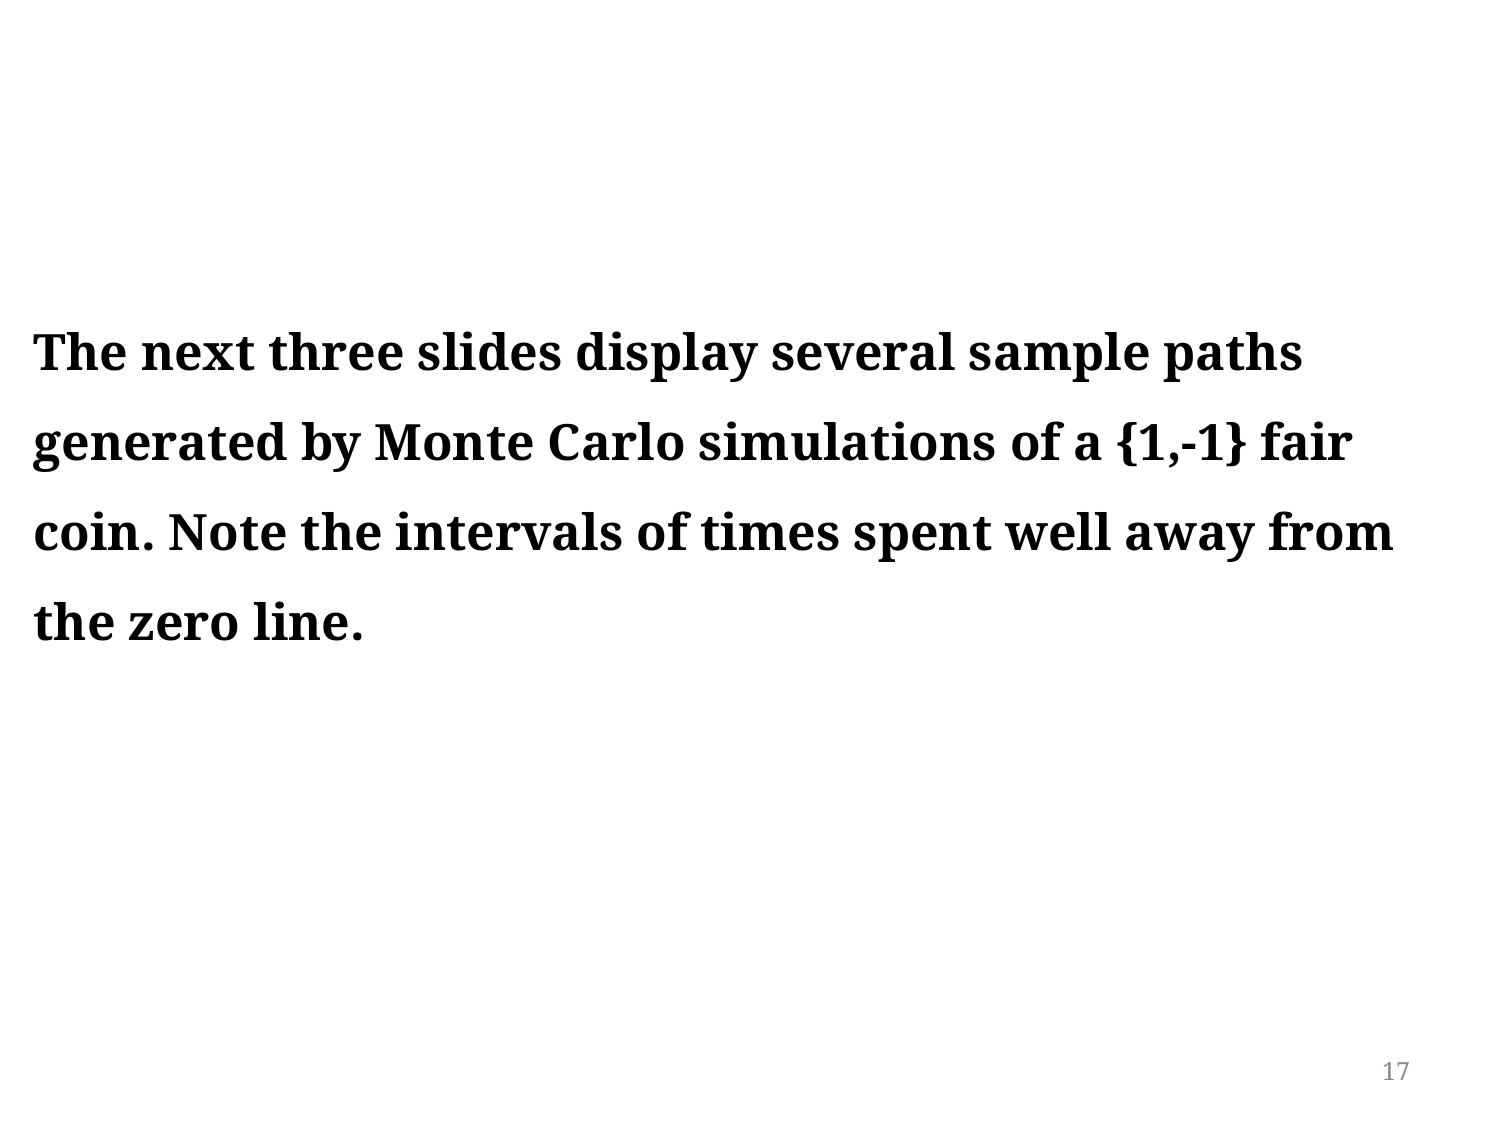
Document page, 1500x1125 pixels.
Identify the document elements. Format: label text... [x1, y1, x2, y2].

slide_number 17 [1074, 1042, 1425, 1103]
text_box The next three slides display several sample paths generated by Monte Carlo simulations of a {1,-1} fair coin. Note the intervals of times spent well away from the zero line. [18, 283, 1482, 748]
